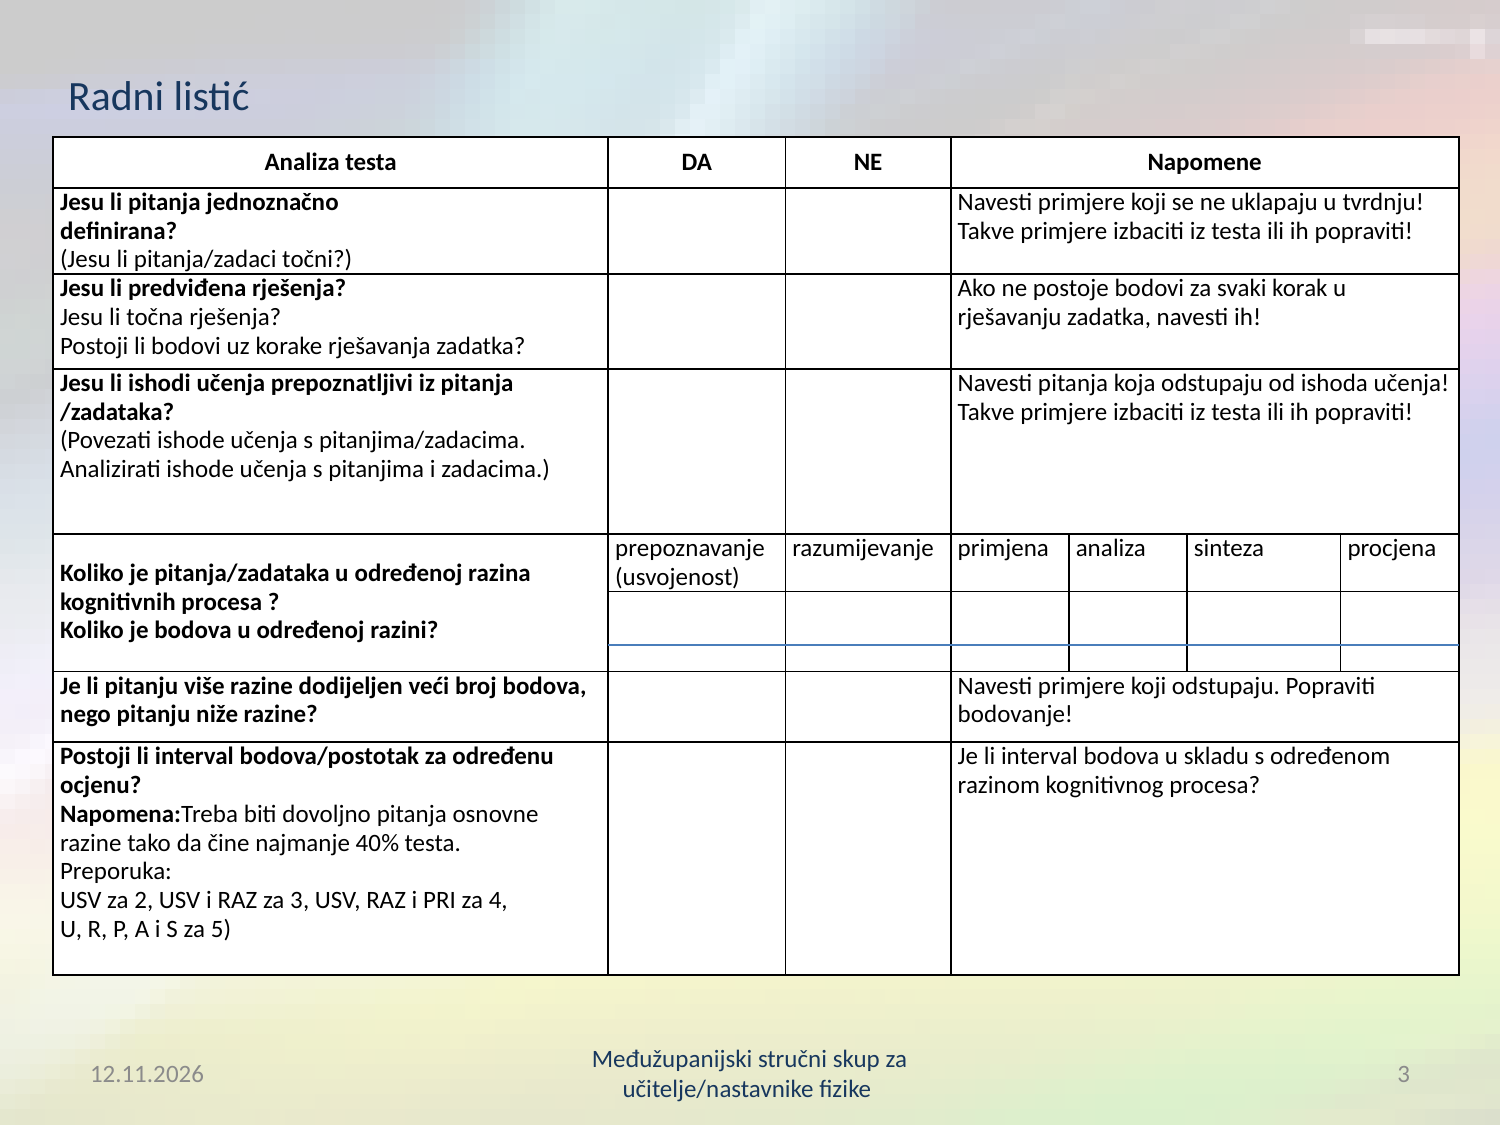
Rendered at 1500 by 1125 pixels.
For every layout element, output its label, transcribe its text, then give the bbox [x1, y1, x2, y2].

table_cell [786, 592, 950, 644]
table_cell [786, 743, 950, 974]
table_cell [786, 275, 950, 368]
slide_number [75, 1042, 425, 1103]
table_cell [1070, 654, 1186, 671]
table_cell Jesu li pitanja jednoznačno definirana? (Jesu li pitanja/zadaci točni?) [54, 189, 607, 273]
table_cell Navesti primjere koji odstupaju. Popraviti bodovanje! [952, 672, 1458, 741]
table_cell Navesti primjere koji se ne uklapaju u tvrdnju! Takve primjere izbaciti iz testa ili ih popraviti! [952, 189, 1458, 273]
table_cell [786, 370, 950, 533]
table_cell [609, 370, 785, 533]
table_header NE [786, 138, 950, 187]
slide_number 3 [1074, 1042, 1425, 1103]
table_cell [1341, 592, 1458, 644]
table_cell [952, 654, 1068, 671]
table_cell [609, 275, 785, 368]
table_header Napomene [952, 138, 1458, 187]
table_cell [1070, 592, 1186, 644]
table_cell Navesti pitanja koja odstupaju od ishoda učenja! Takve primjere izbaciti iz testa ili ih popraviti! [952, 370, 1458, 533]
title Radni listić [53, 0, 1355, 136]
table_cell sinteza [1188, 535, 1340, 591]
table_cell Ako ne postoje bodovi za svaki korak u rješavanju zadatka, navesti ih! [952, 275, 1458, 368]
table_cell [609, 743, 785, 974]
table_cell [609, 672, 785, 741]
table_cell [609, 189, 785, 273]
table_cell [786, 672, 950, 741]
table_cell [786, 189, 950, 273]
table_cell [609, 653, 785, 671]
footer Međužupanijski stručni skup za učitelje/nastavnike fizike [512, 1042, 988, 1103]
table_cell primjena [952, 535, 1068, 591]
table_cell [1341, 653, 1458, 671]
table_cell procjena [1341, 535, 1458, 591]
table_cell [1188, 654, 1340, 671]
table_cell razumijevanje [786, 535, 950, 591]
table_cell [786, 654, 950, 671]
table_header DA [609, 138, 785, 187]
table_cell Koliko je pitanja/zadataka u određenoj razina kognitivnih procesa ? Koliko je bodova u određenoj razini? [54, 535, 607, 671]
table_cell [609, 592, 785, 644]
table_cell prepoznavanje (usvojenost) [609, 535, 785, 591]
table_cell Jesu li predviđena rješenja? Jesu li točna rješenja? Postoji li bodovi uz korake rješavanja zadatka? [54, 275, 607, 368]
table_cell Postoji li interval bodova/postotak za određenu ocjenu? Napomena:Treba biti dovoljno pitanja osnovne razine tako da čine najmanje 40% testa. Preporuka: USV za 2, USV i RAZ za 3, USV, RAZ i PRI za 4, U, R, P, A i S za 5) [54, 743, 607, 974]
table_cell Jesu li ishodi učenja prepoznatljivi iz pitanja /zadataka? (Povezati ishode učenja s pitanjima/zadacima. Analizirati ishode učenja s pitanjima i zadacima.) [54, 370, 607, 533]
table_cell [1188, 592, 1340, 644]
table_cell analiza [1070, 535, 1186, 591]
table_header Analiza testa [54, 138, 607, 187]
table_cell Je li interval bodova u skladu s određenom razinom kognitivnog procesa? [952, 743, 1458, 974]
table_cell [952, 592, 1068, 644]
table_cell Je li pitanju više razine dodijeljen veći broj bodova, nego pitanju niže razine? [54, 672, 607, 741]
